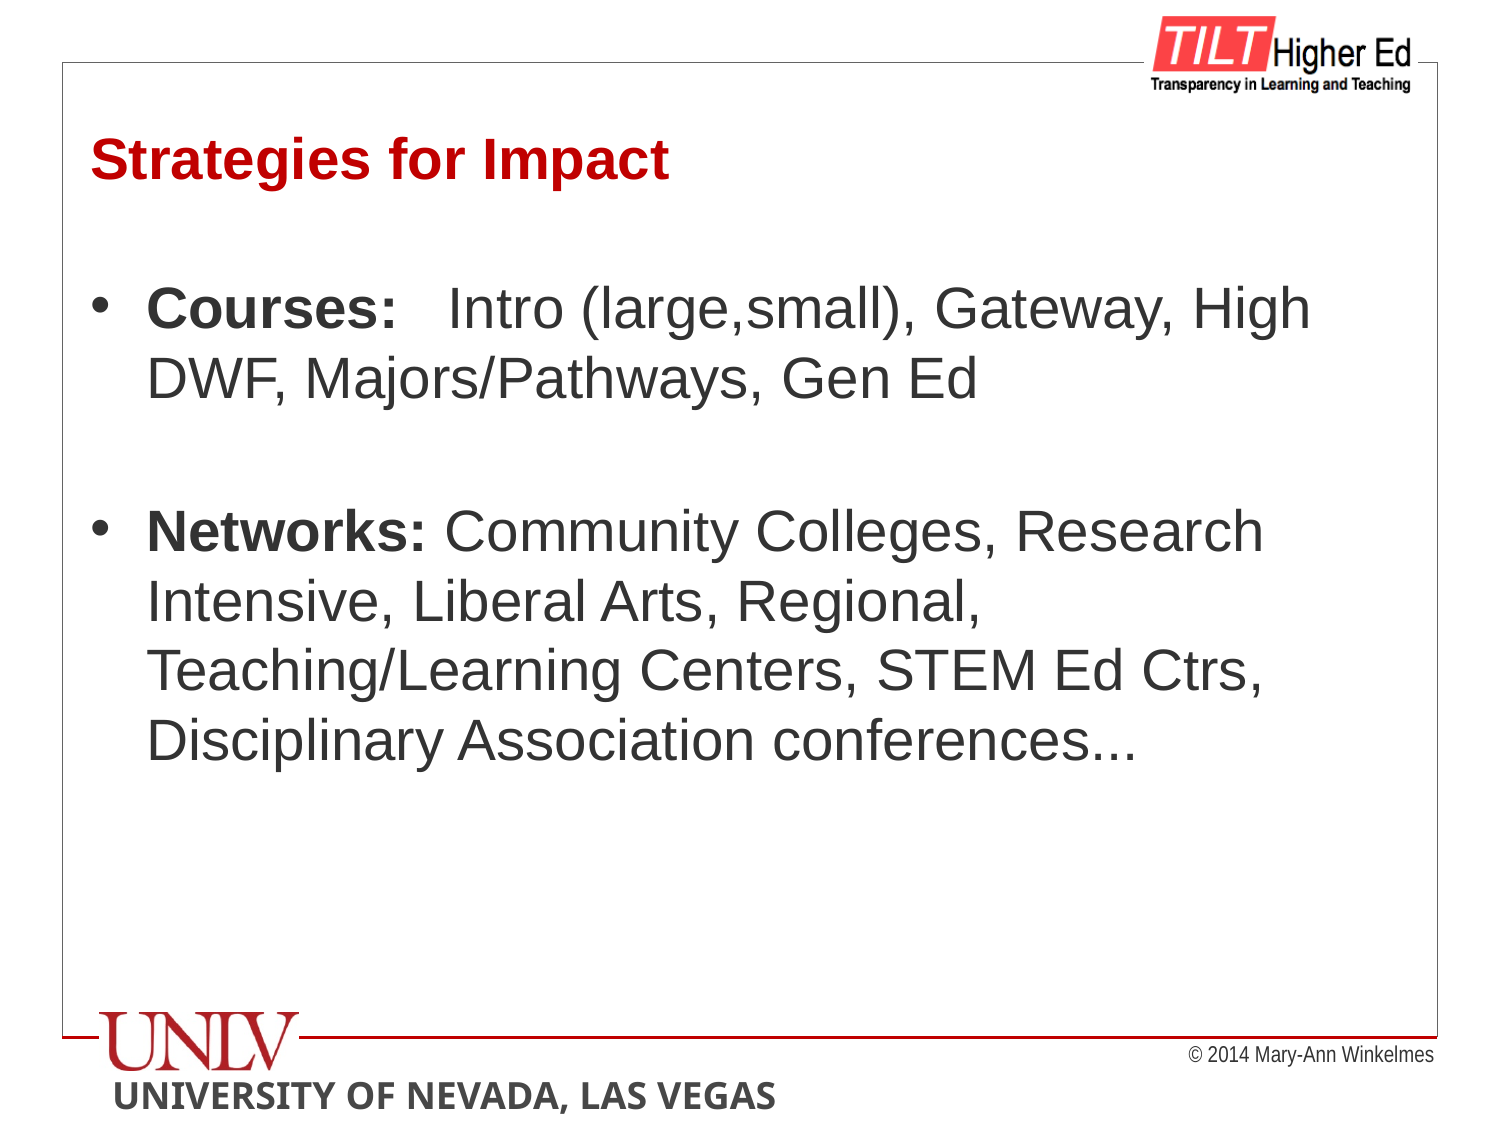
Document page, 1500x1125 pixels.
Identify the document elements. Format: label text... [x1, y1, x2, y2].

list Courses: Intro (large,small), Gateway, High DWF, Majors/Pathways, Gen Ed Networks: Community Colleges, Research Intensive, Liberal Arts, Regional, Teaching/Learning Centers, STEM Ed Ctrs, Disciplinary Association conferences... [75, 262, 1425, 1025]
picture [99, 1025, 299, 1071]
title Strategies for Impact [75, 62, 1425, 250]
picture [1144, 8, 1418, 62]
